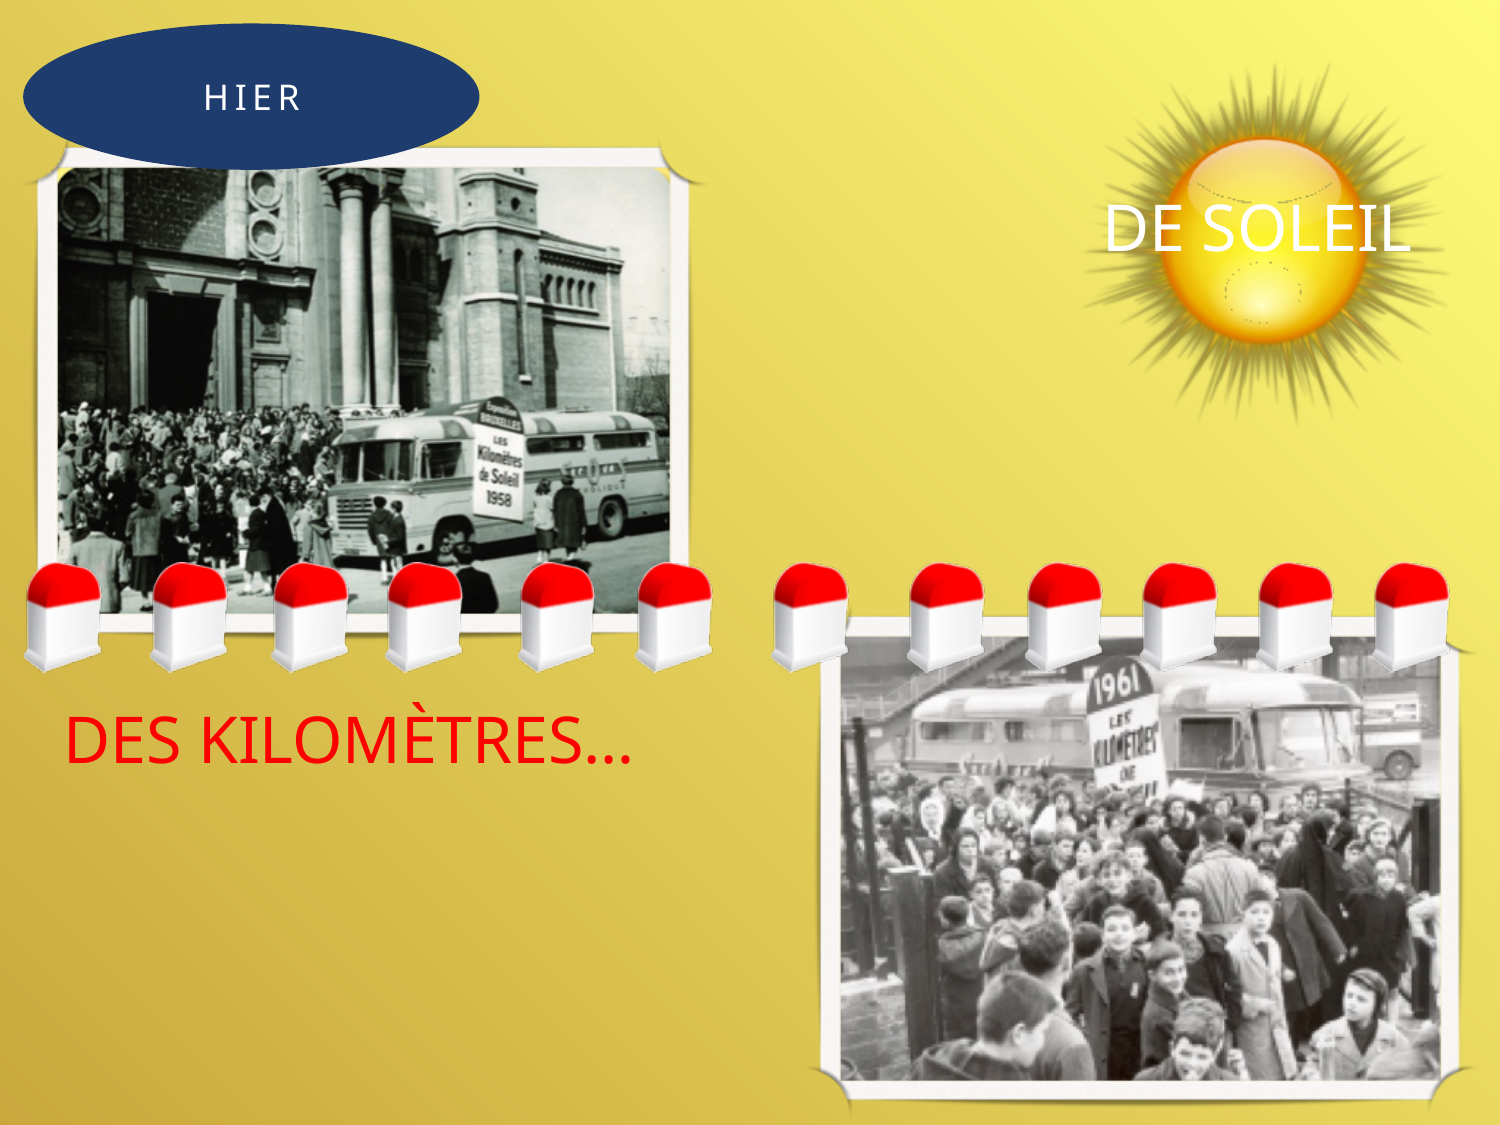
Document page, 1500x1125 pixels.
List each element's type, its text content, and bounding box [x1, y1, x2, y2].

text_box [0, 0, 1500, 1125]
picture [1074, 54, 1450, 431]
picture [14, 127, 714, 673]
text_box HIER [23, 23, 480, 127]
text_box DES KILOMÈTRES… [63, 698, 636, 777]
picture [771, 562, 1486, 1125]
